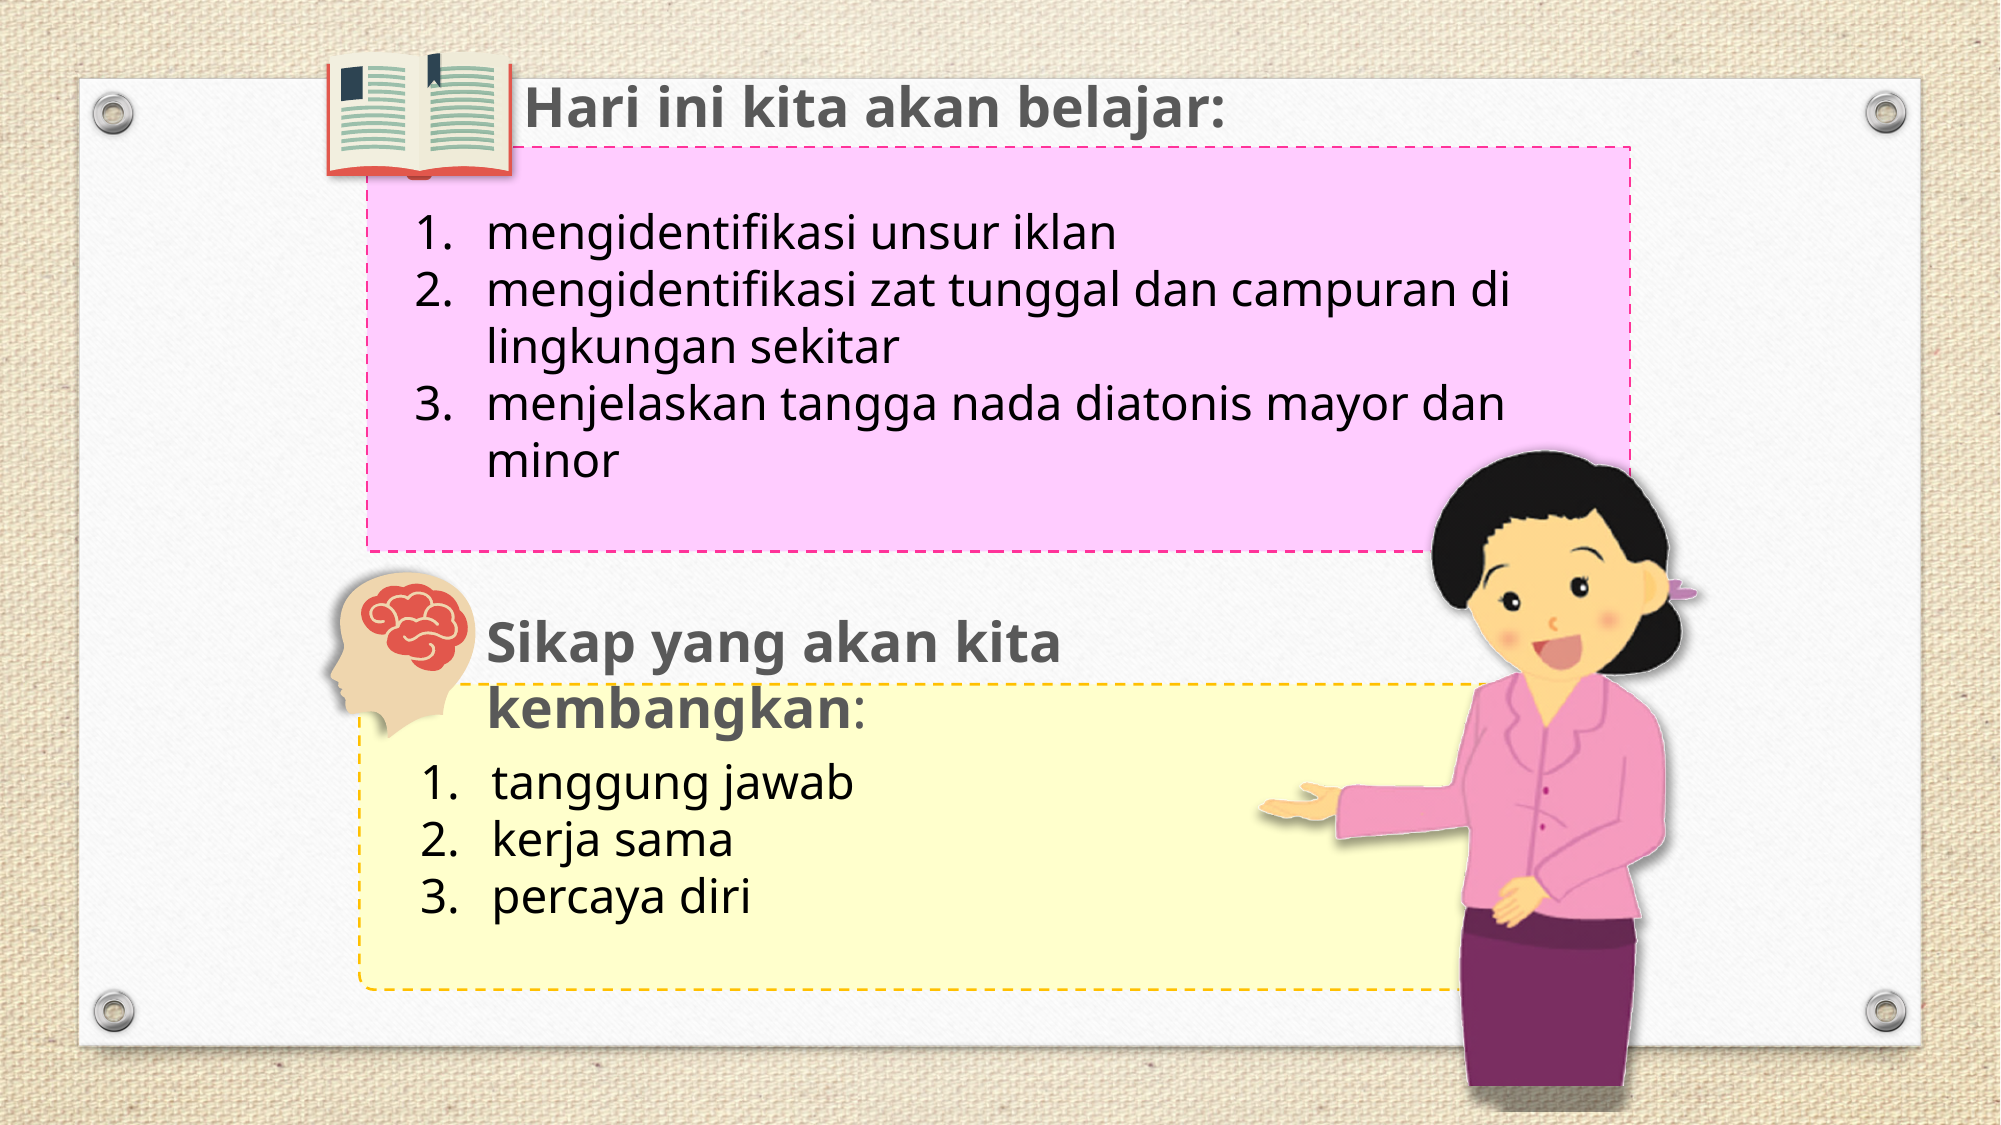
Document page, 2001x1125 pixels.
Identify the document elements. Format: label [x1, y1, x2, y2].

text_box [326, 50, 513, 181]
picture [0, 0, 2001, 1125]
text_box [359, 599, 1249, 990]
text_box [366, 64, 1631, 552]
text_box [327, 562, 485, 739]
